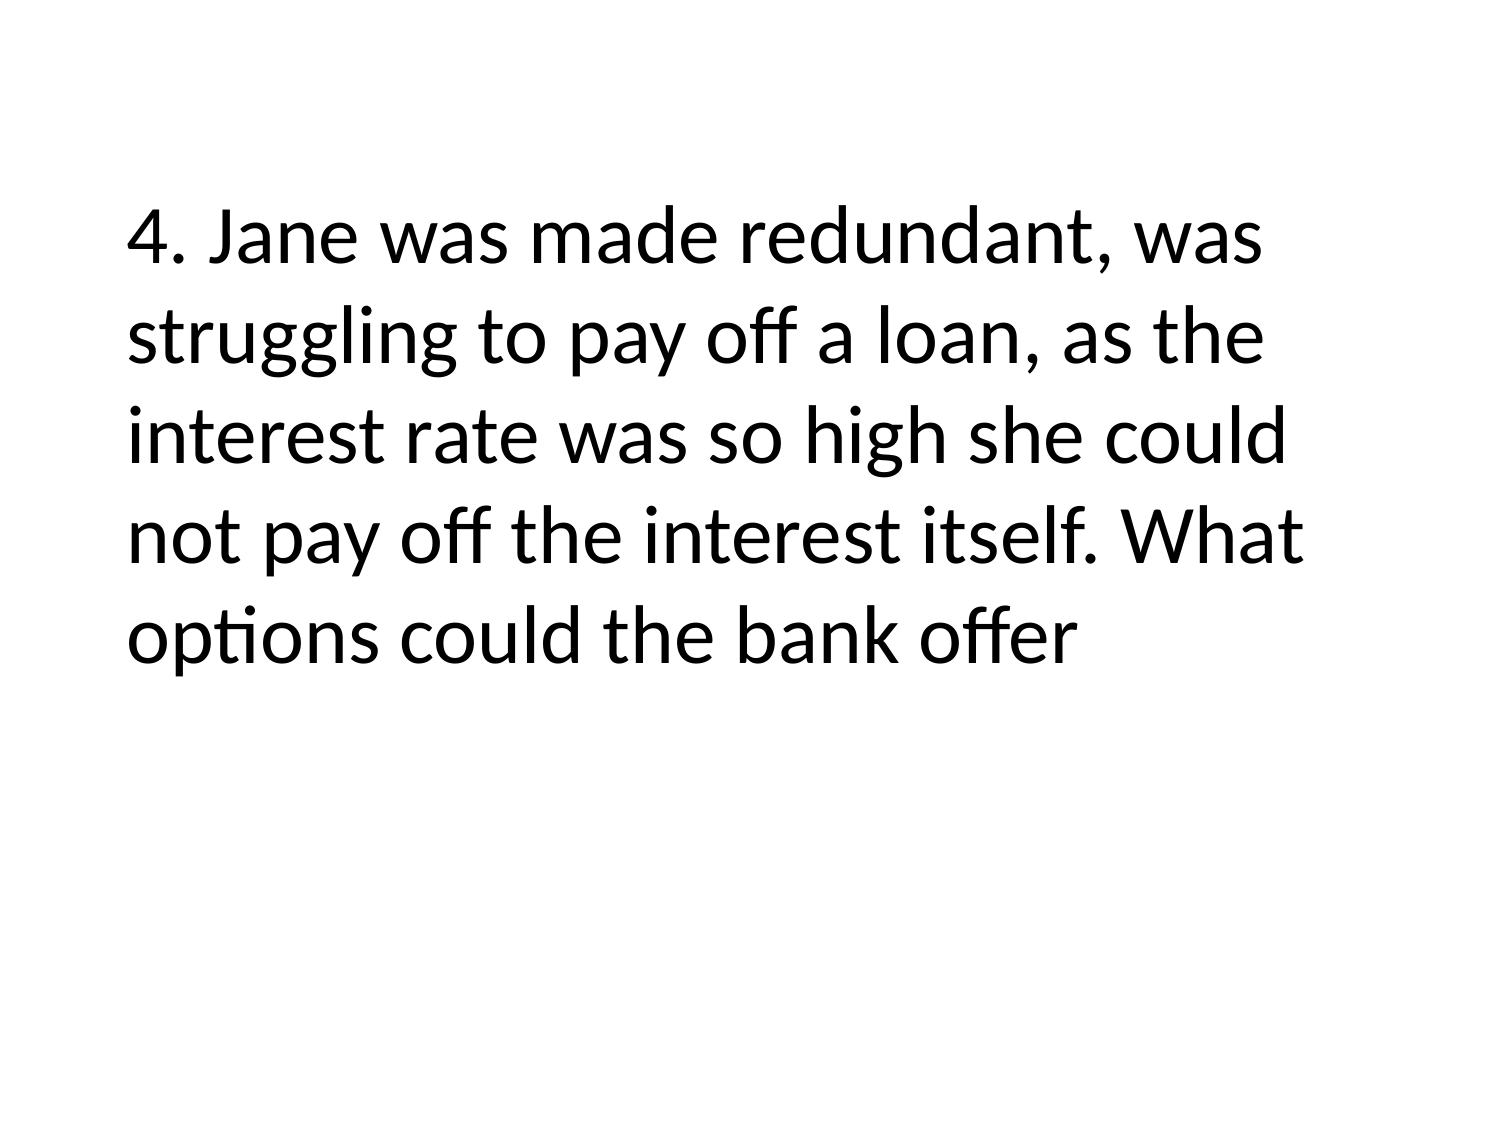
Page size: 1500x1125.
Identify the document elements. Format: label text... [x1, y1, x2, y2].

text_box 4. Jane was made redundant, was struggling to pay off a loan, as the interest rate was so high she could not pay off the interest itself. What options could the bank offer [112, 172, 1353, 688]
